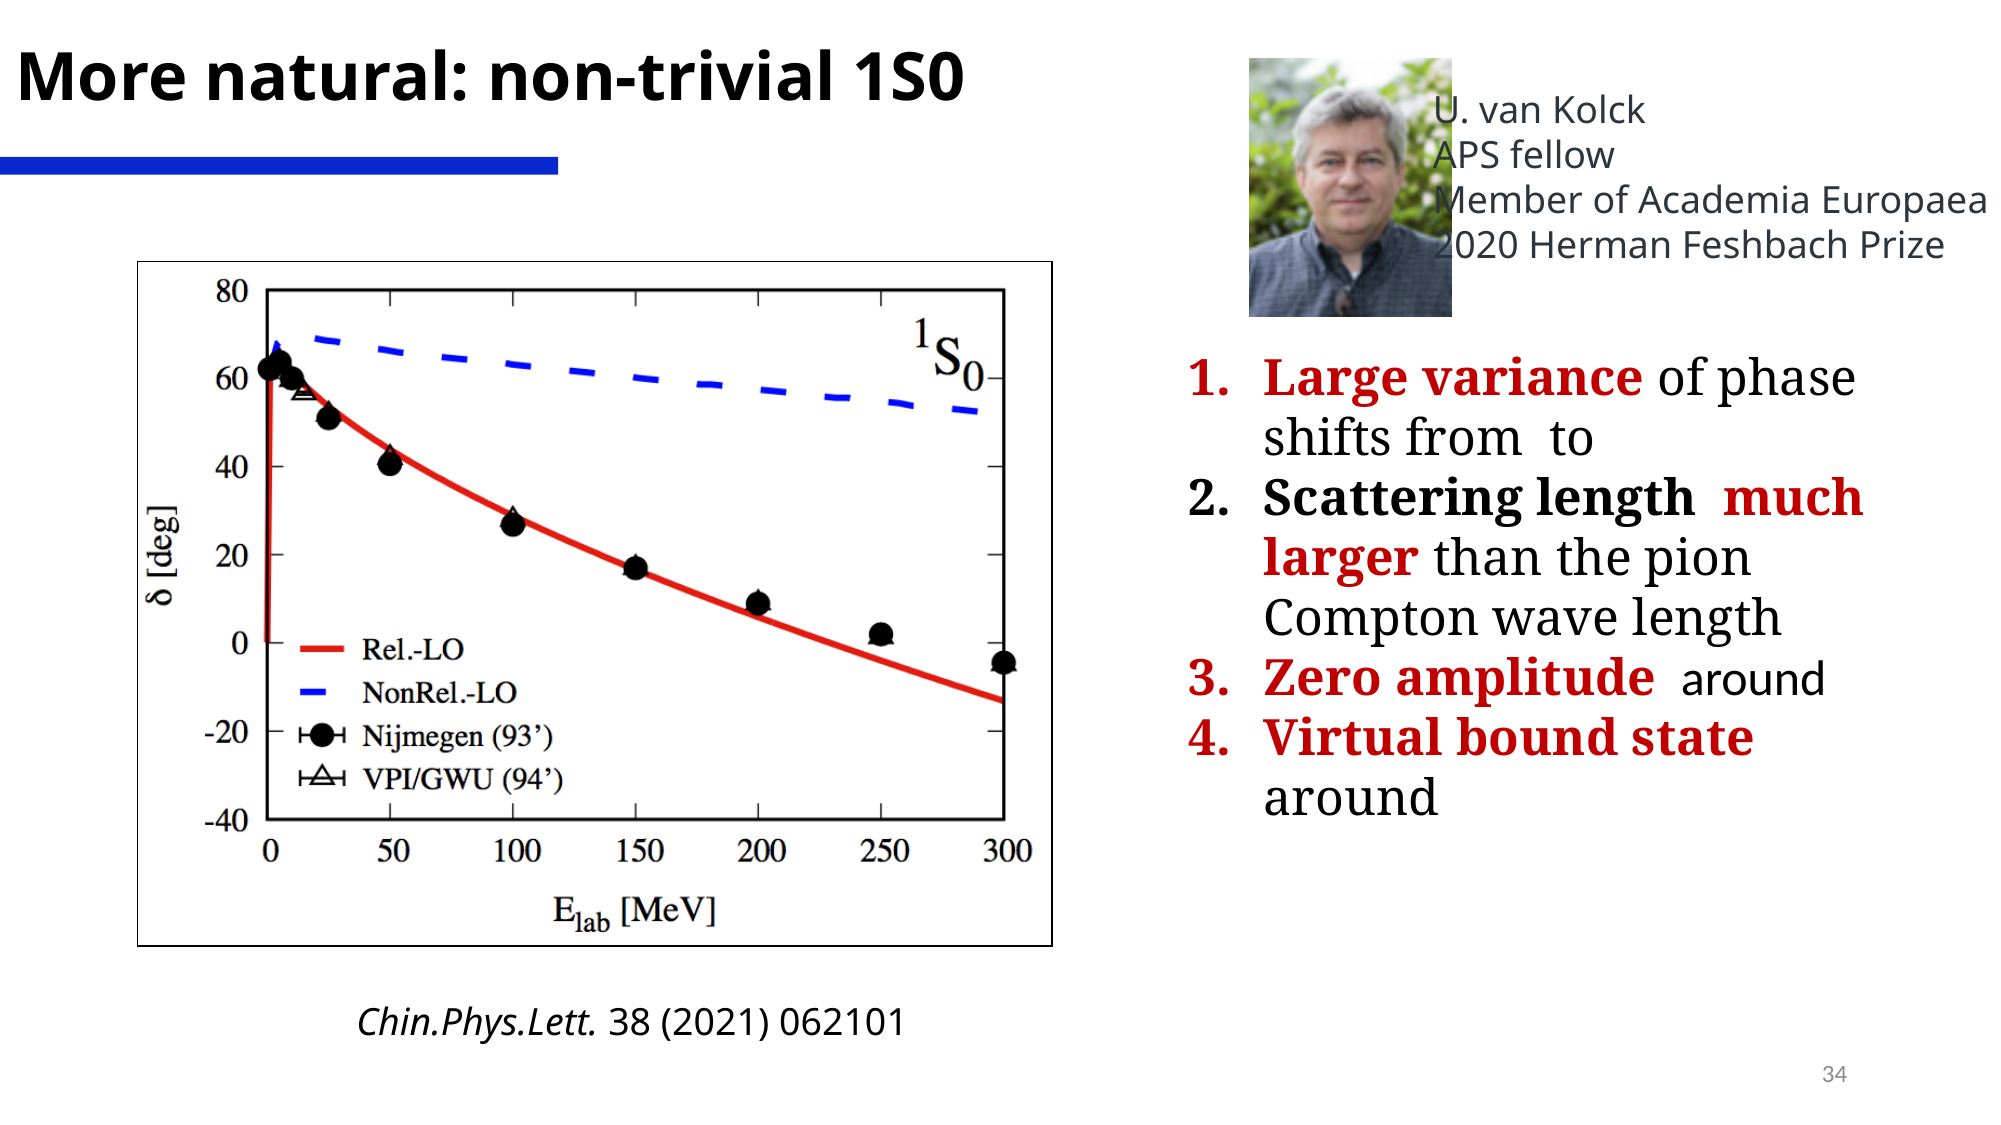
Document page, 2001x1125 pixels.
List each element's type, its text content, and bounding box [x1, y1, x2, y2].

text_box U. van Kolck APS fellow Member of Academia Europaea 2020 Herman Feshbach Prize [1452, 78, 2000, 274]
picture [1249, 58, 1452, 317]
text_box Chin.Phys.Lett. 38 (2021) 062101 [341, 990, 928, 1050]
title More natural: non-trivial 1S0 [0, 0, 1725, 188]
slide_number 34 [1412, 1042, 1863, 1103]
picture [138, 262, 1052, 946]
